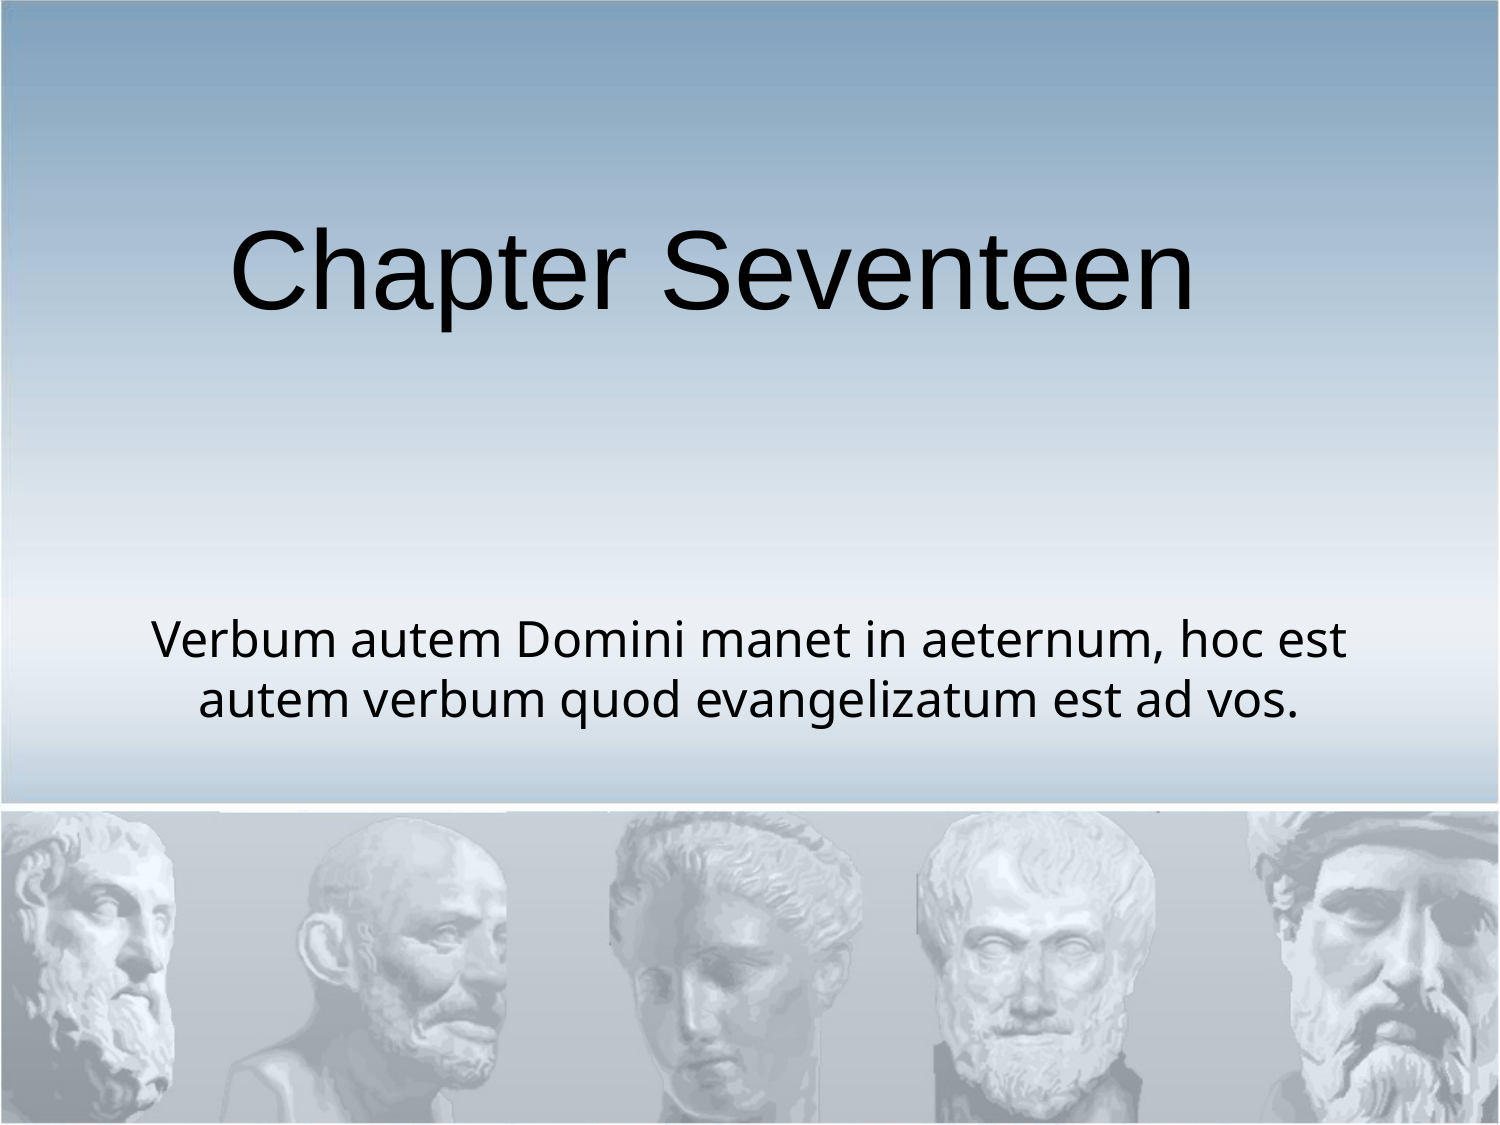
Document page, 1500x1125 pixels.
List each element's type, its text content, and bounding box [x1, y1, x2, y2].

subtitle Verbum autem Domini manet in aeternum, hoc est autem verbum quod evangelizatum est ad vos. [74, 599, 1426, 788]
title Chapter Seventeen [87, 174, 1338, 476]
picture [0, 0, 1500, 1125]
